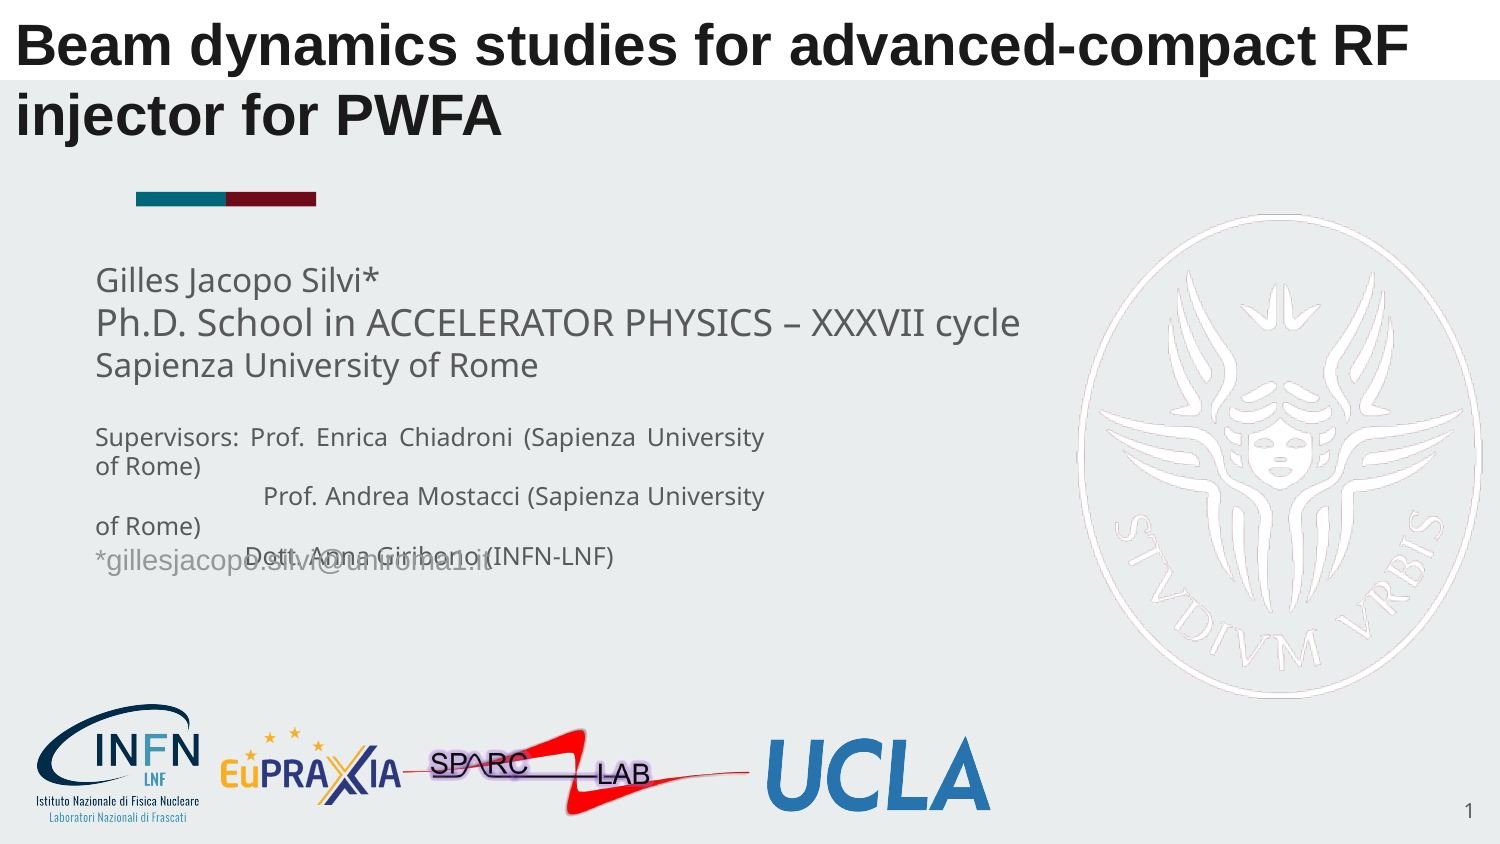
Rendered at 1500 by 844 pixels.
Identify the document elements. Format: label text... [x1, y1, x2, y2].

text_box Supervisors: Prof. Enrica Chiadroni (Sapienza University of Rome) Prof. Andrea Mostacci (Sapienza University of Rome) Dott. Anna Giribono (INFN-LNF) [80, 413, 781, 579]
subtitle Gilles Jacopo Silvi* Ph.D. School in ACCELERATOR PHYSICS – XXXVII cycle Sapienza University of Rome [80, 244, 1342, 535]
picture [1058, 265, 1500, 736]
picture [766, 735, 991, 812]
text_box *gillesjacopo.silvi@uniroma1.it [80, 533, 513, 584]
slide_number 1 [1400, 779, 1491, 844]
picture [32, 703, 207, 828]
picture [220, 726, 751, 817]
title Beam dynamics studies for advanced-compact RF injector for PWFA [0, 0, 1500, 265]
